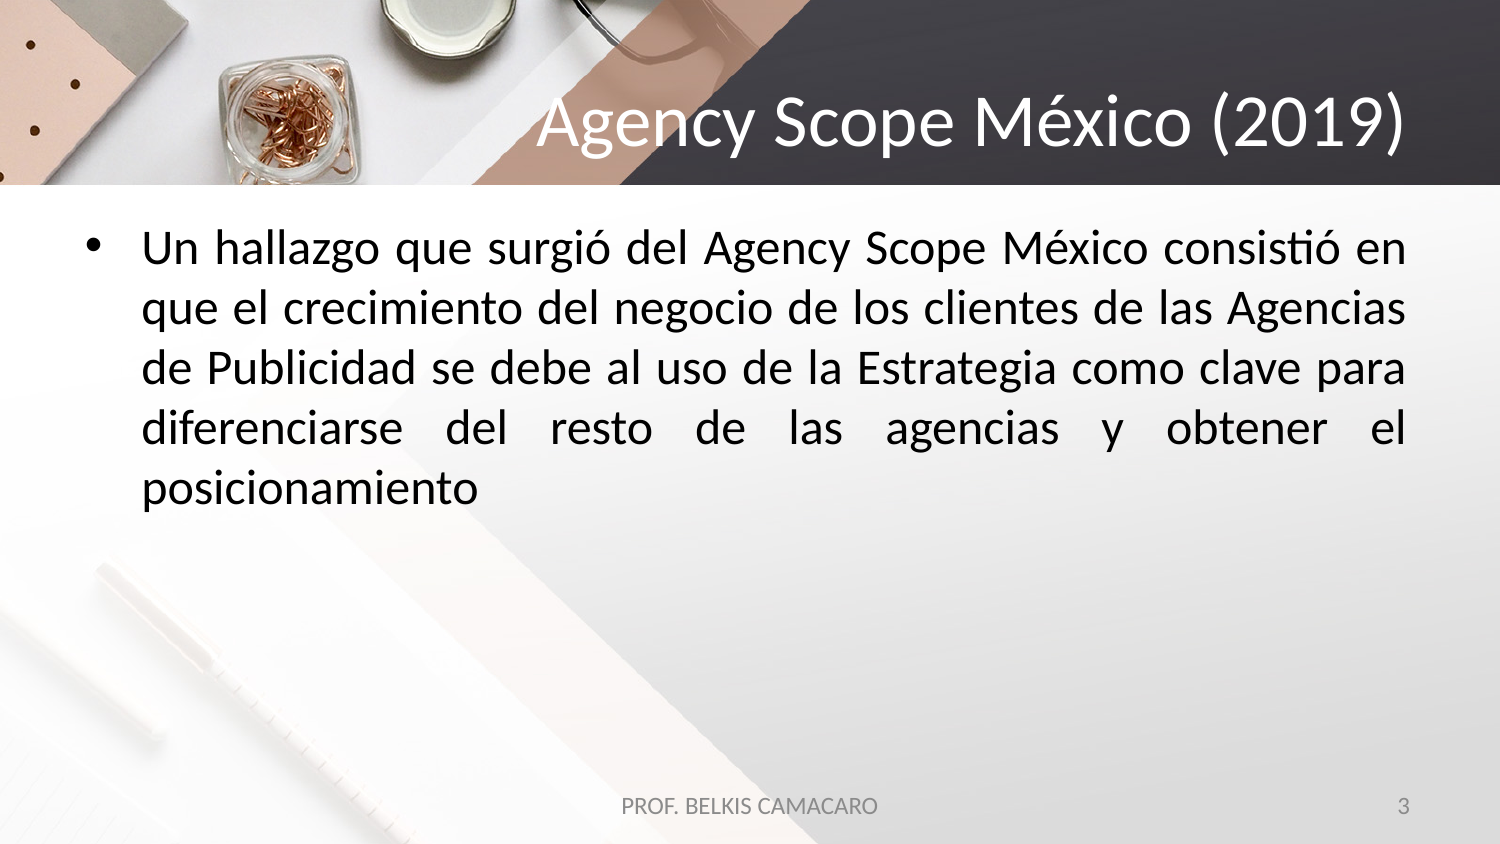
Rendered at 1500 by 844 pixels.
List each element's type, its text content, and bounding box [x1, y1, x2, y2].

slide_number 3 [1074, 782, 1425, 827]
footer PROF. BELKIS CAMACARO [512, 782, 988, 827]
picture [0, 0, 1500, 844]
title Agency Scope México (2019) [70, 53, 1423, 179]
list Un hallazgo que surgió del Agency Scope México consistió en que el crecimiento del negocio de los clientes de las Agencias de Publicidad se debe al uso de la Estrategia como clave para diferenciarse del resto de las agencias y obtener el posicionamiento [70, 206, 1423, 745]
